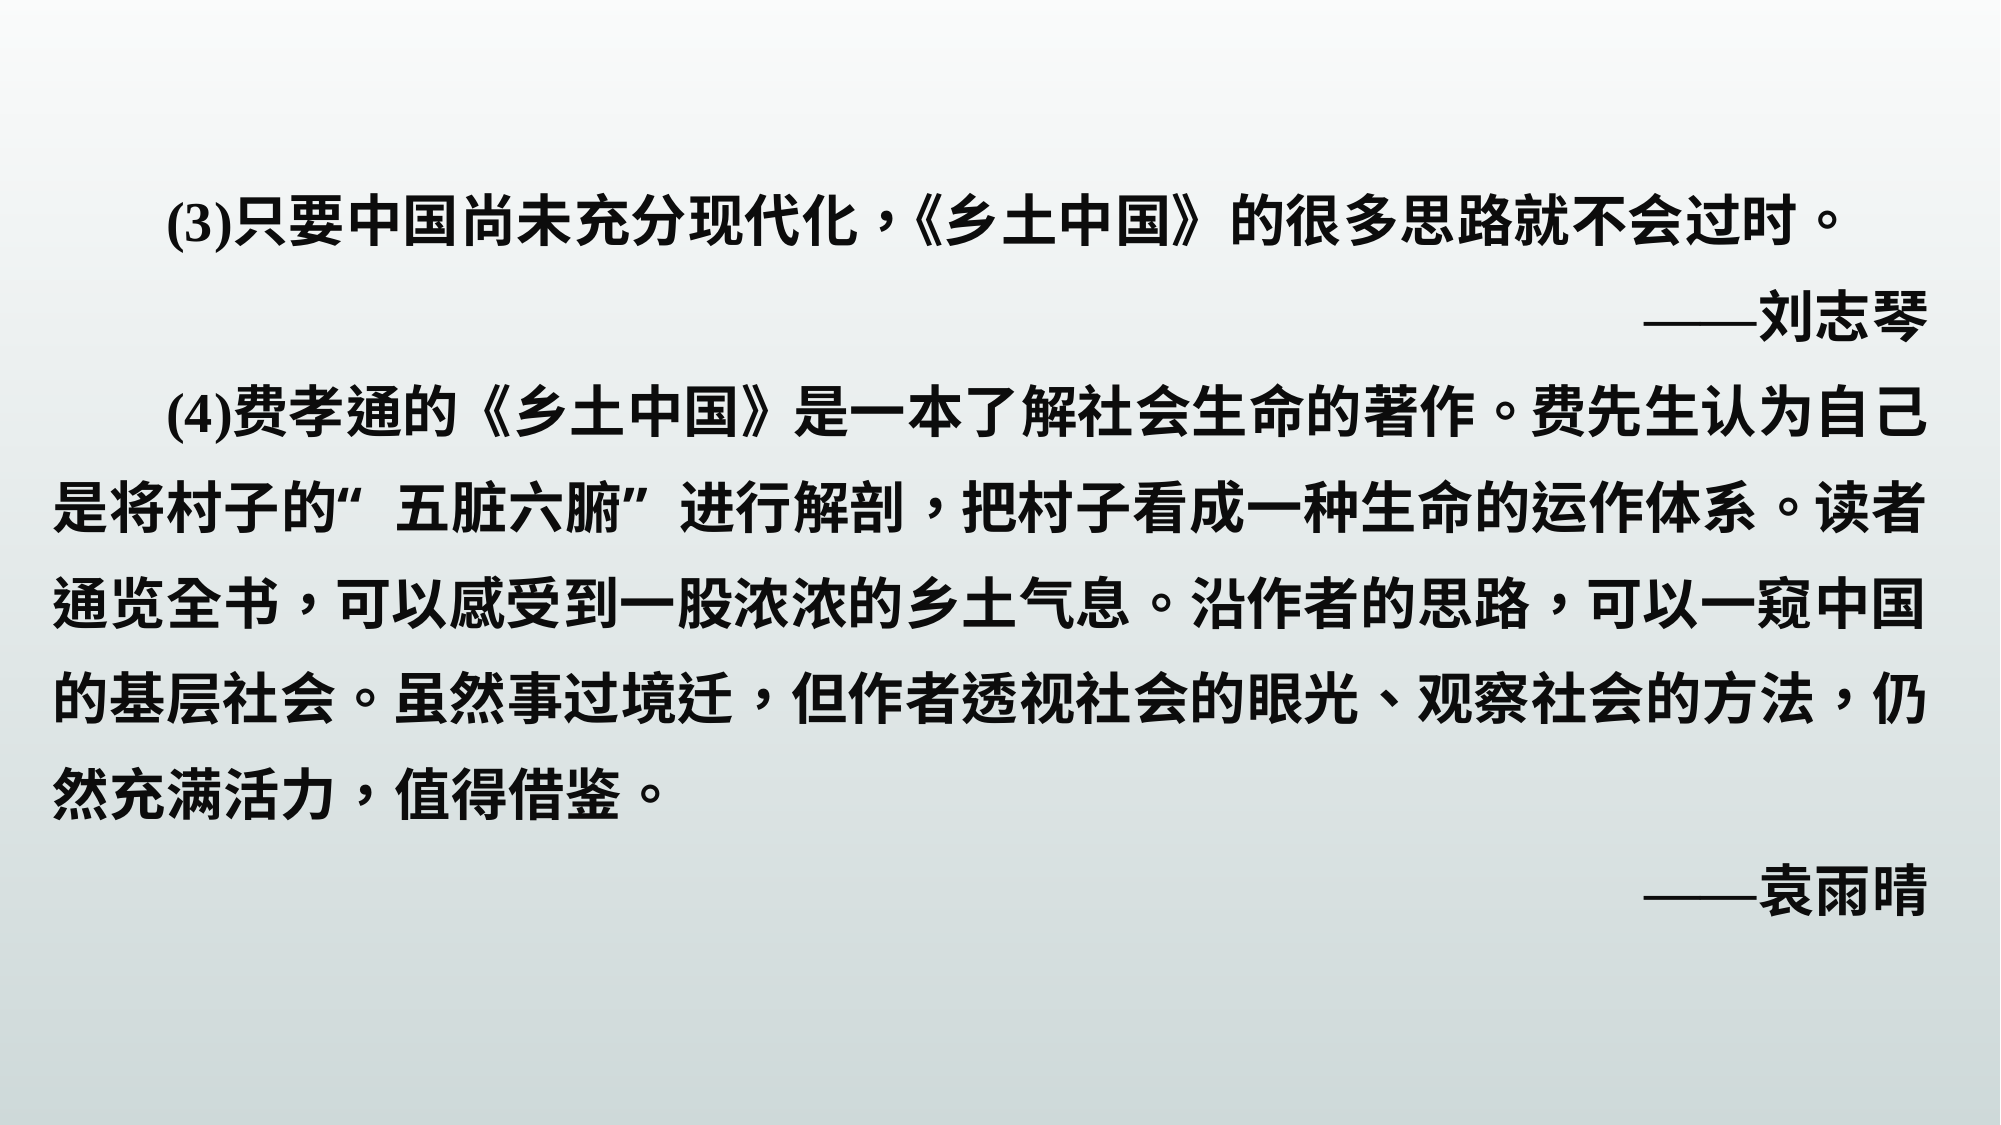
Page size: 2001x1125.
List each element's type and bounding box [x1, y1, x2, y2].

text_box [52, 100, 1931, 1046]
